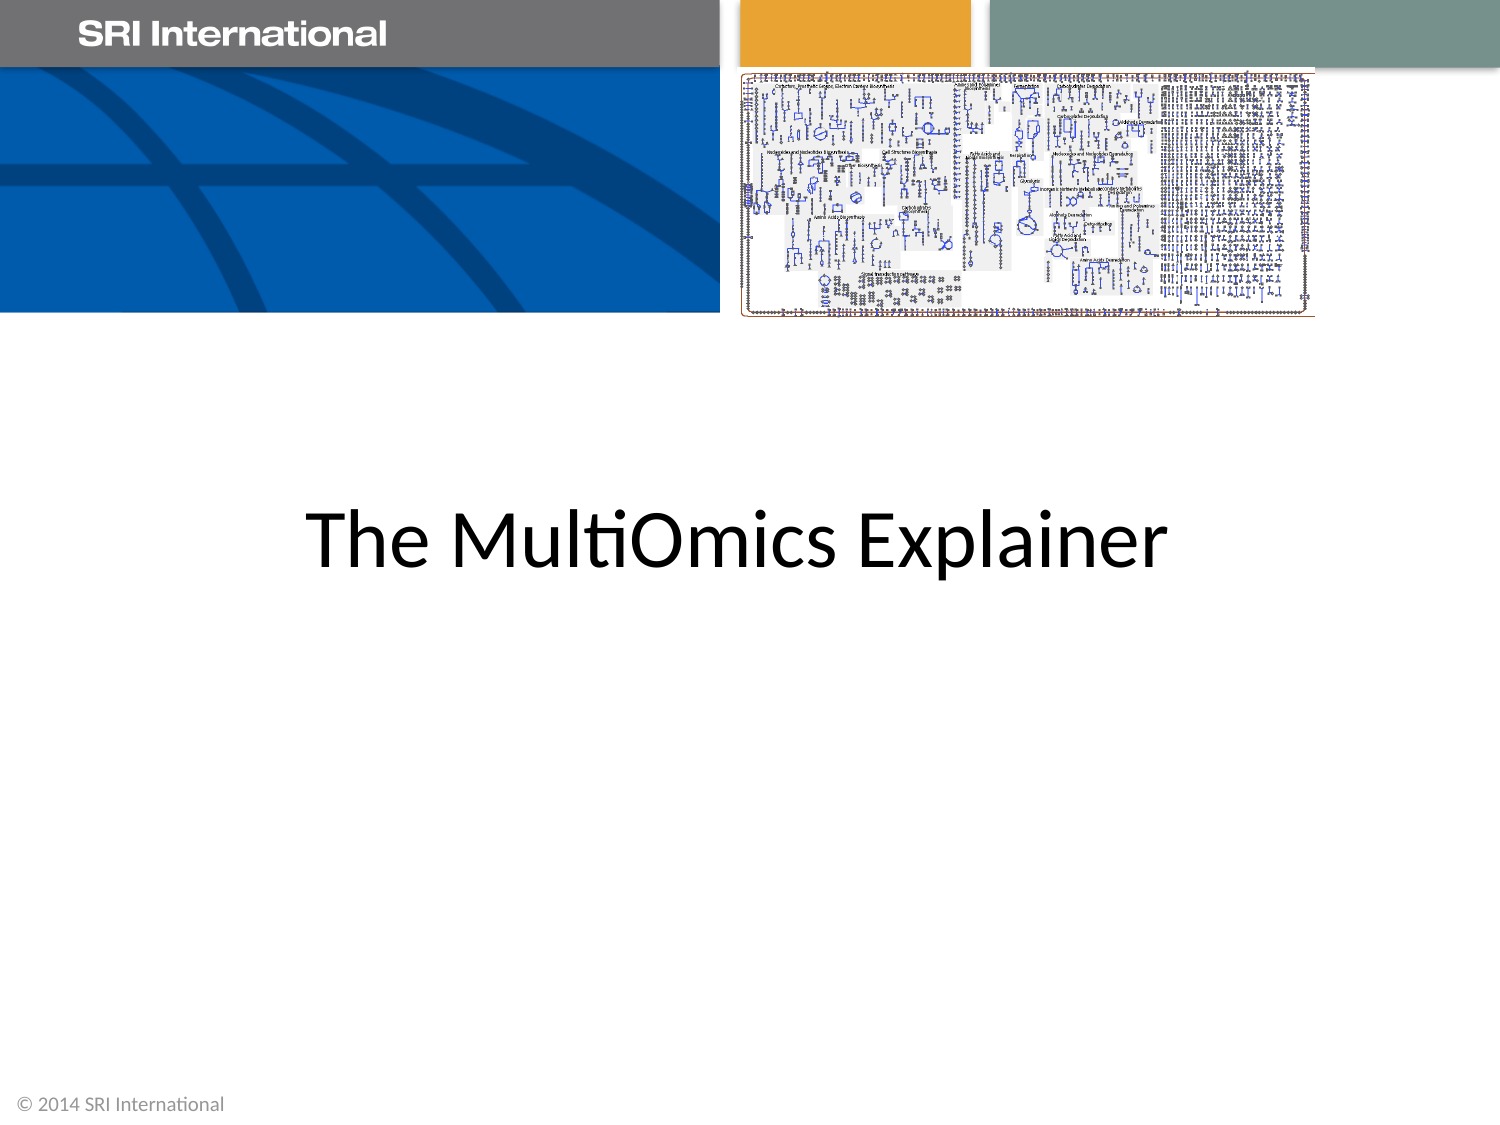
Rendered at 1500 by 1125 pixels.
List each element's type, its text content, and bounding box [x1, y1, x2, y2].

title The MultiOmics Explainer [62, 399, 1413, 758]
picture [34, 0, 442, 92]
picture [737, 67, 1315, 322]
